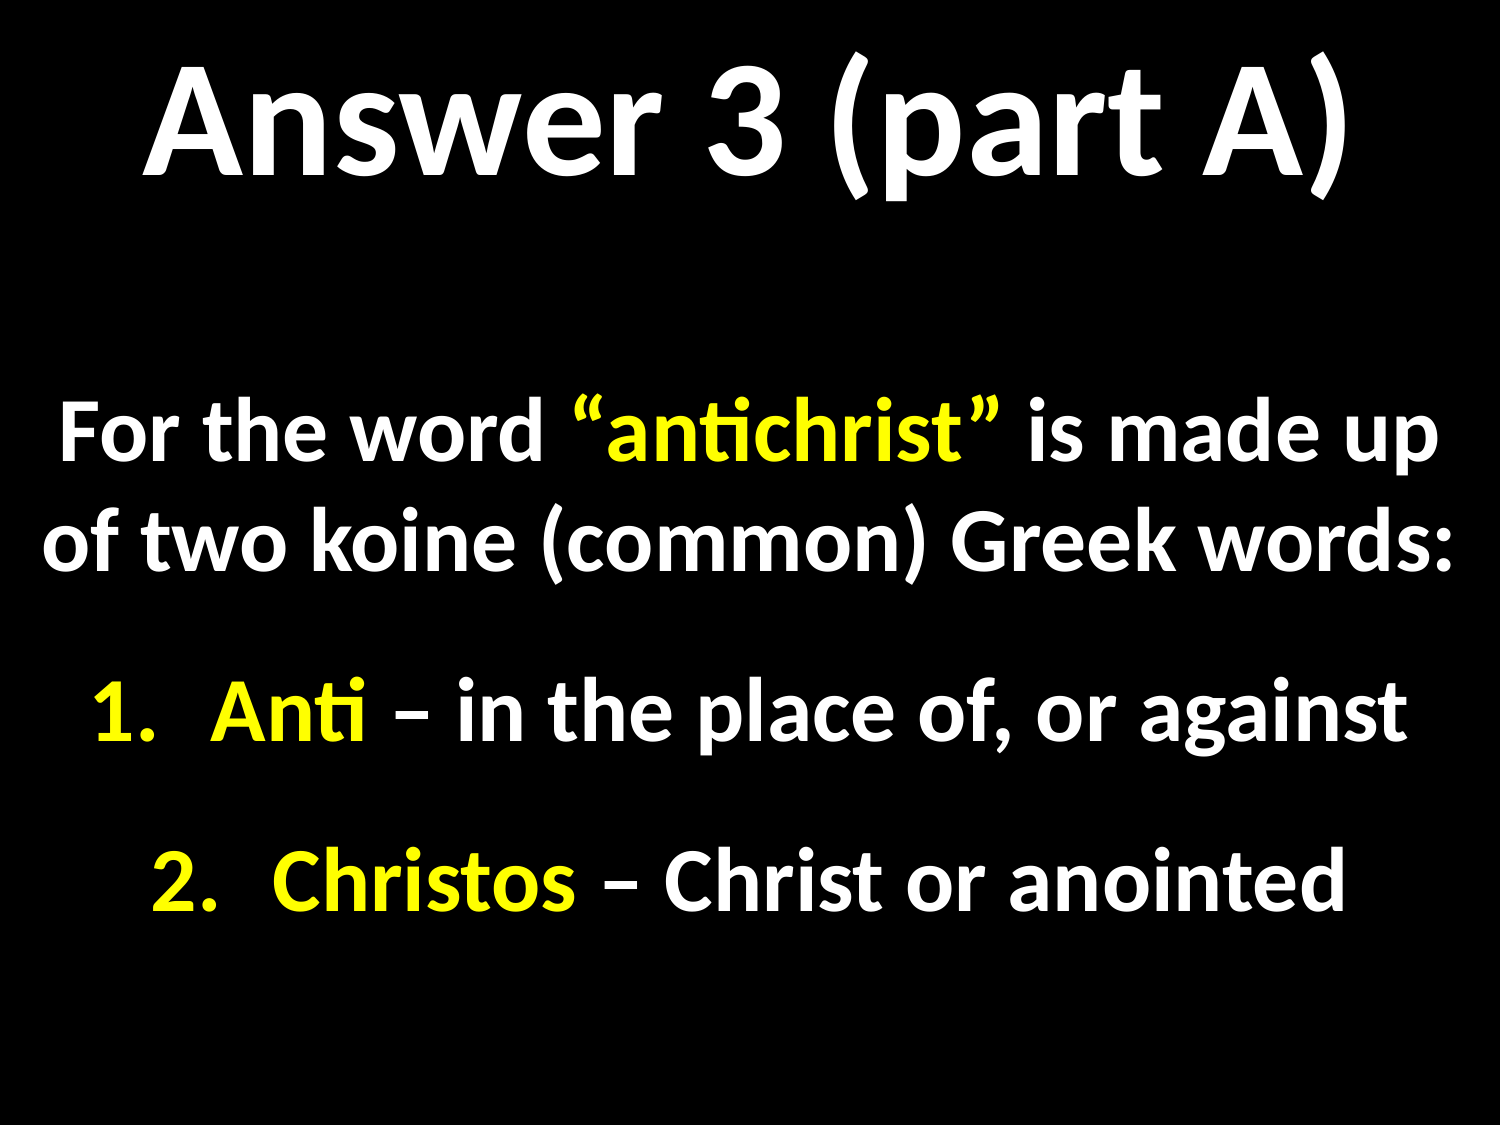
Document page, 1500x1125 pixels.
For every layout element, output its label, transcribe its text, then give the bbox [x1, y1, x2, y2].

text_box For the word “antichrist” is made up of two koine (common) Greek words: Anti – in the place of, or against Christos – Christ or anointed [0, 362, 1500, 937]
text_box Answer 3 (part A) [0, 1, 1500, 216]
